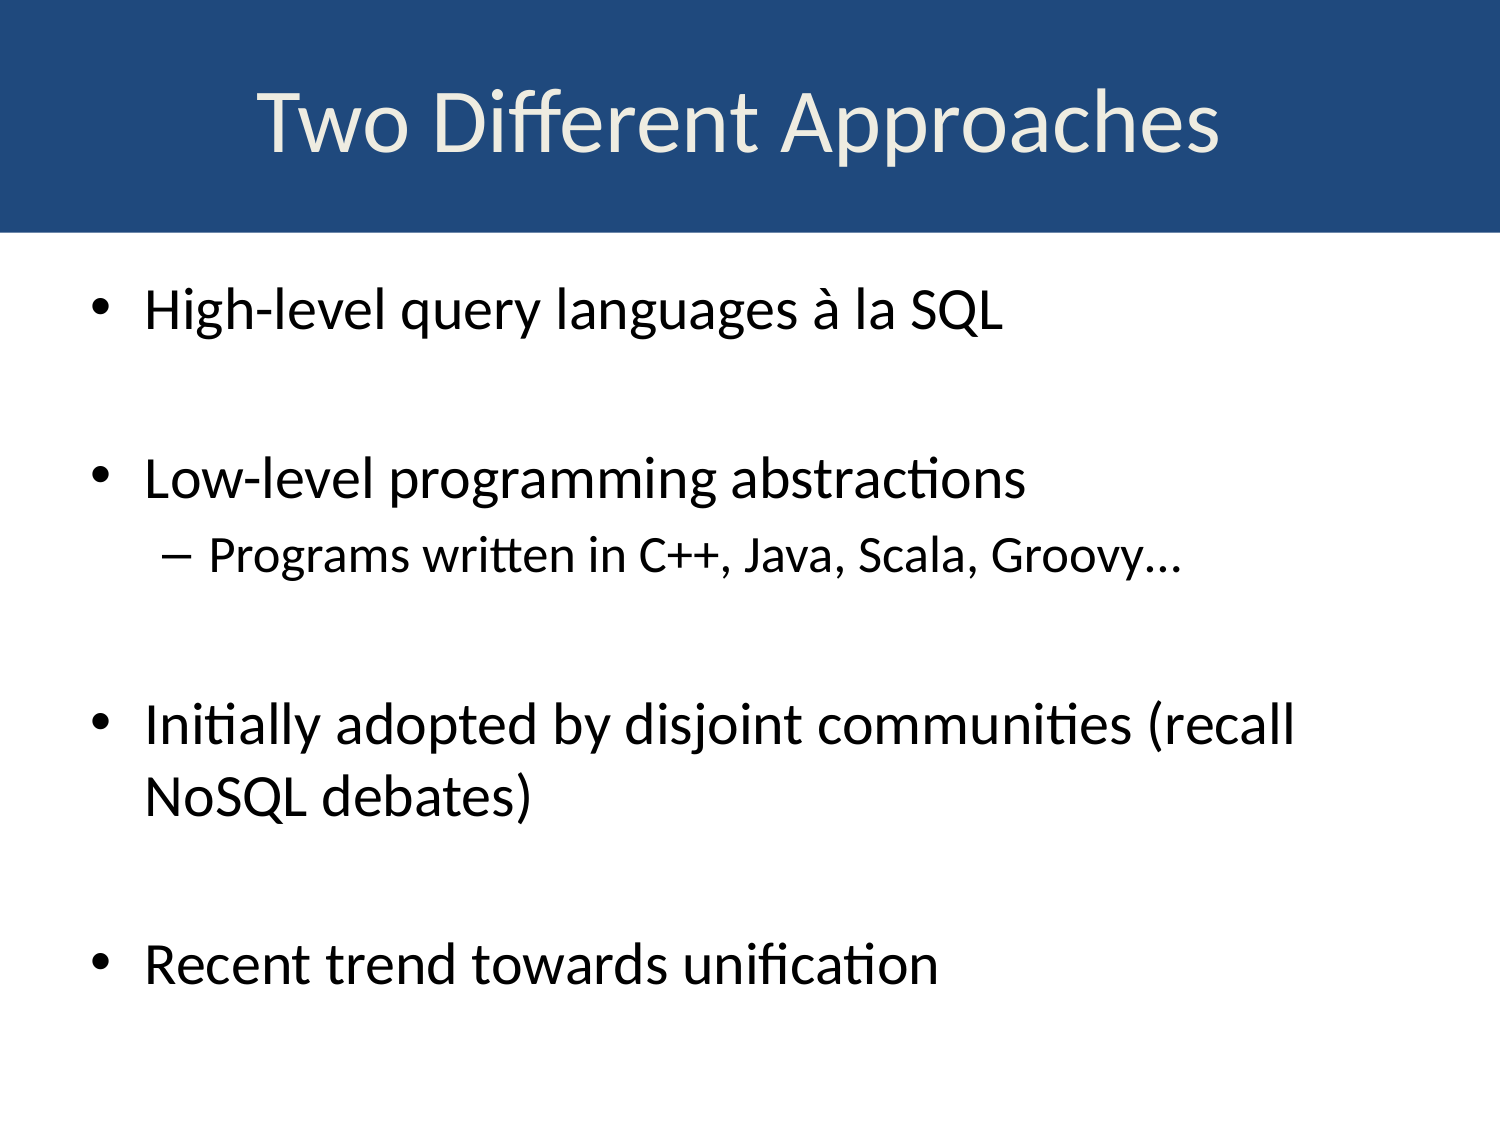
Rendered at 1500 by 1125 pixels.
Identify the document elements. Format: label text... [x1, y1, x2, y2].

list High-level query languages à la SQL Low-level programming abstractions Programs written in C++, Java, Scala, Groovy… Initially adopted by disjoint communities (recall NoSQL debates) Recent trend towards unification [75, 262, 1425, 1005]
title Two Different Approaches [0, 0, 1500, 233]
